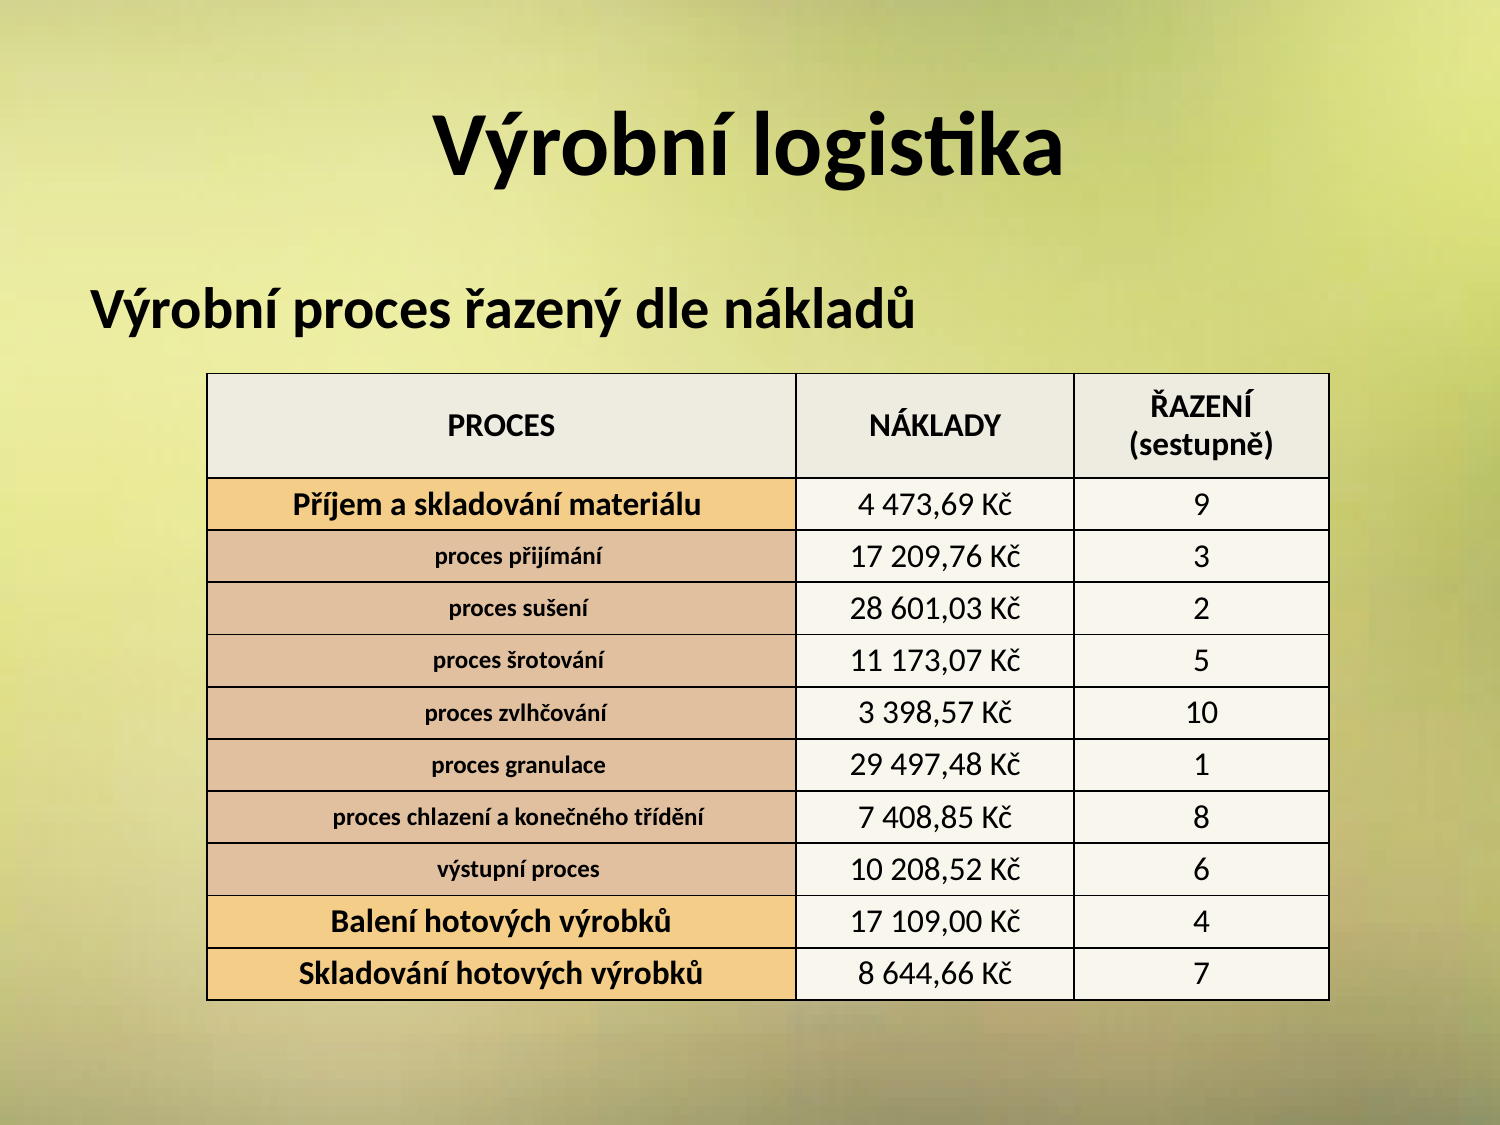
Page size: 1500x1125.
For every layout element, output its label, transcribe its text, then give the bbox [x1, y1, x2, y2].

list Výrobní proces řazený dle nákladů [75, 262, 1425, 1005]
table_cell Skladování hotových výrobků [208, 949, 795, 999]
table_cell proces zvlhčování [208, 688, 795, 738]
table_cell proces granulace [208, 740, 795, 790]
table_cell Balení hotových výrobků [208, 896, 795, 947]
table_cell 9 [1075, 479, 1328, 529]
table_cell 4 [1075, 896, 1328, 947]
table_cell 4 473,69 Kč [797, 479, 1073, 529]
table_cell 11 173,07 Kč [797, 635, 1073, 686]
table_header PROCES [208, 374, 795, 477]
table_cell 1 [1075, 740, 1328, 790]
table_cell proces šrotování [208, 635, 795, 686]
table_header NÁKLADY [797, 374, 1073, 477]
title Výrobní logistika [75, 45, 1425, 233]
table_cell 3 398,57 Kč [797, 688, 1073, 738]
table_cell 8 [1075, 792, 1328, 842]
table_cell 5 [1075, 635, 1328, 686]
table_cell 29 497,48 Kč [797, 740, 1073, 790]
table_cell proces chlazení a konečného třídění [208, 792, 795, 842]
table_cell 17 109,00 Kč [797, 896, 1073, 947]
table_cell 28 601,03 Kč [797, 583, 1073, 634]
table_cell 17 209,76 Kč [797, 531, 1073, 581]
table_cell 2 [1075, 583, 1328, 634]
table_cell 7 [1075, 949, 1328, 999]
table_cell proces sušení [208, 583, 795, 634]
table_cell 8 644,66 Kč [797, 949, 1073, 999]
table_cell 7 408,85 Kč [797, 792, 1073, 842]
table_cell 10 208,52 Kč [797, 844, 1073, 895]
table_cell 10 [1075, 688, 1328, 738]
table_header ŘAZENÍ (sestupně) [1075, 374, 1328, 477]
table_cell proces přijímání [208, 531, 795, 581]
table_cell 3 [1075, 531, 1328, 581]
table_cell - [0, 0, 1500, 1125]
table_cell 6 [1075, 844, 1328, 895]
table_cell výstupní proces [208, 844, 795, 895]
table_cell Příjem a skladování materiálu [208, 479, 795, 529]
